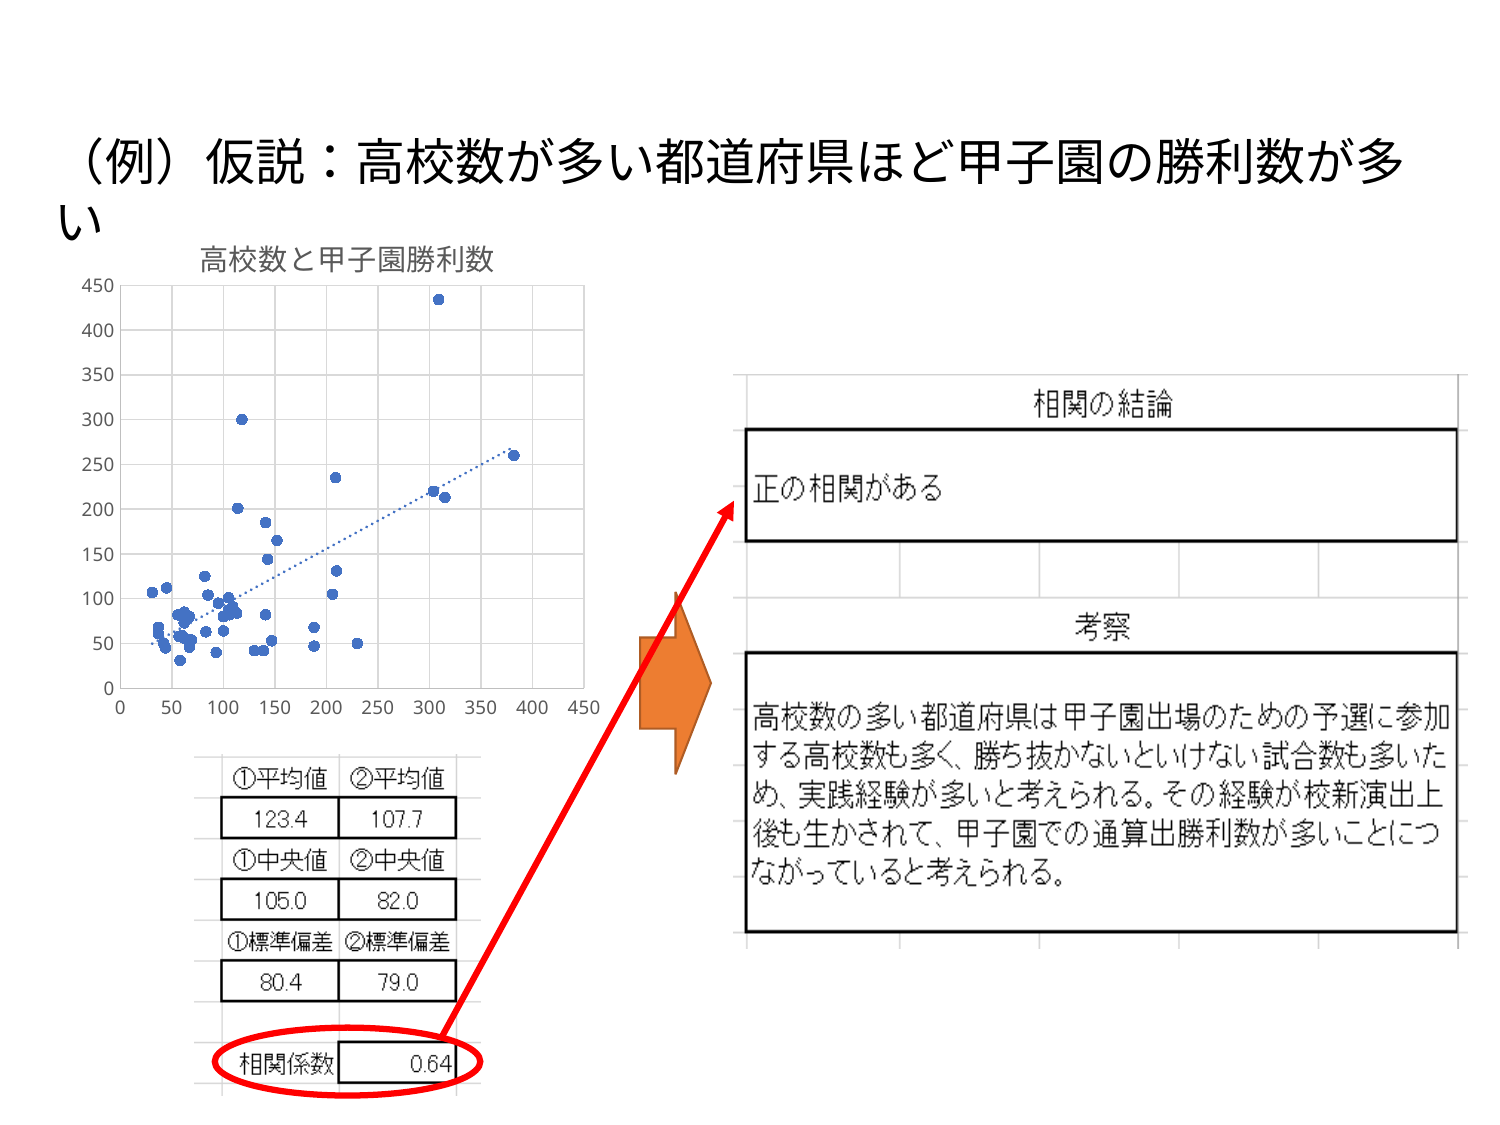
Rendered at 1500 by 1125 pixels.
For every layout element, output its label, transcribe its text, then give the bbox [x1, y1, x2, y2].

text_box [441, 500, 734, 1038]
picture [194, 754, 481, 1096]
chart [49, 226, 629, 732]
picture [733, 374, 1468, 949]
text_box （例）仮説：高校数が多い都道府県ほど甲子園の勝利数が多い [40, 123, 1468, 259]
